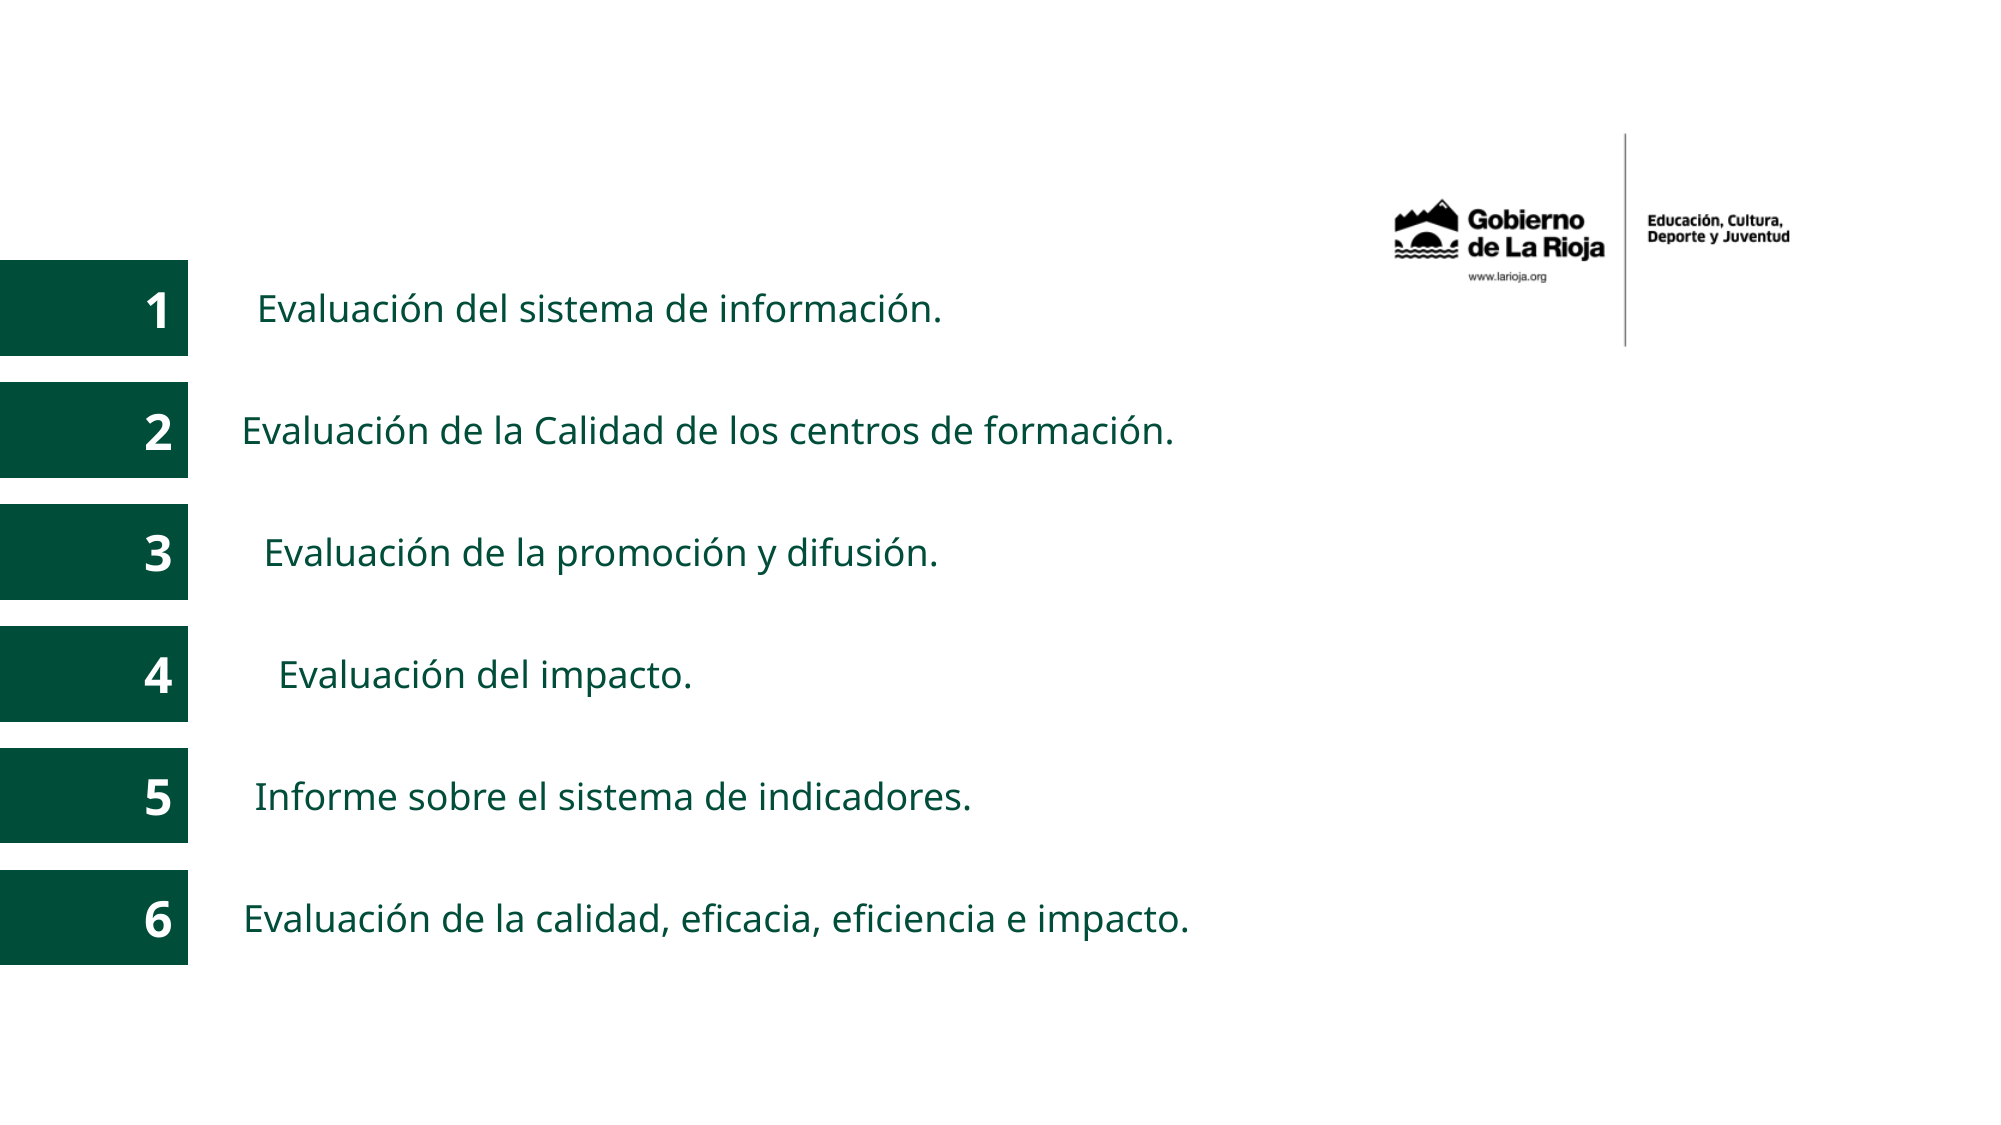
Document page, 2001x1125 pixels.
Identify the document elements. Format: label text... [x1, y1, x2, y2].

text_box 4 [0, 626, 188, 722]
text_box Evaluación del sistema de información. [242, 277, 958, 338]
text_box Evaluación de la Calidad de los centros de formación. [226, 399, 1191, 460]
text_box 6 [0, 870, 188, 965]
text_box Evaluación de la promoción y difusión. [248, 521, 955, 582]
picture [1390, 119, 1836, 361]
text_box Evaluación de la calidad, eficacia, eficiencia e impacto. [228, 887, 1206, 947]
text_box Evaluación del impacto. [263, 643, 708, 704]
text_box 2 [0, 382, 188, 478]
text_box Informe sobre el sistema de indicadores. [239, 765, 988, 826]
text_box 1 [0, 260, 188, 356]
text_box 3 [0, 504, 188, 600]
text_box 5 [0, 748, 188, 843]
